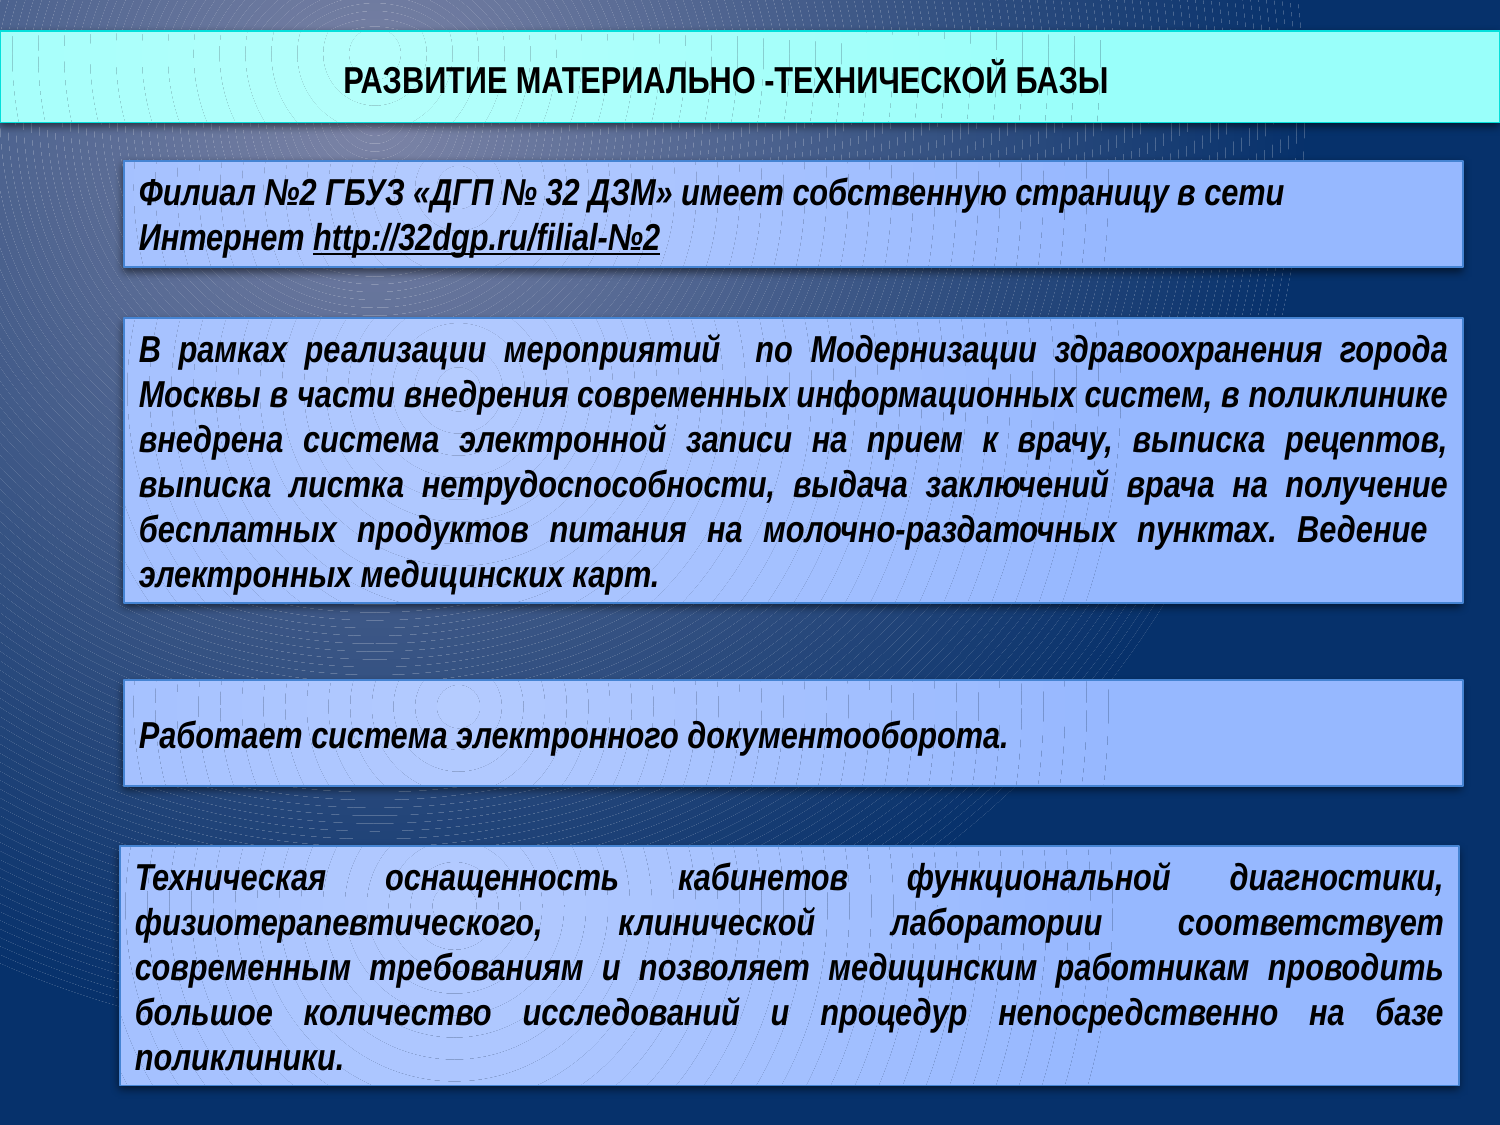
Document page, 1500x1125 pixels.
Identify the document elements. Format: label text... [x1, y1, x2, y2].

text_box Работает система электронного документооборота. [123, 679, 1464, 787]
text_box [484, 612, 1463, 679]
text_box В рамках реализации мероприятий по Модернизации здравоохранения города Москвы в части внедрения современных информационных систем, в поликлинике внедрена система электронной записи на прием к врачу, выписка рецептов, выписка листка нетрудоспособности, выдача заключений врача на получение бесплатных продуктов питания на молочно-раздаточных пунктах. Ведение электронных медицинских карт. [123, 317, 1464, 604]
text_box [0, 30, 1500, 123]
text_box [484, 795, 1463, 846]
list Филиал №2 ГБУЗ «ДГП № 32 ДЗМ» имеет собственную страницу в сети Интернет http://32dgp.ru/filial-№2 [123, 160, 1464, 268]
title Развитие материально -технической базы [100, 42, 1353, 114]
text_box Техническая оснащенность кабинетов функциональной диагностики, физиотерапевтического, клинической лаборатории соответствует современным требованиям и позволяет медицинским работникам проводить большое количество исследований и процедур непосредственно на базе поликлиники. [119, 845, 1460, 1086]
